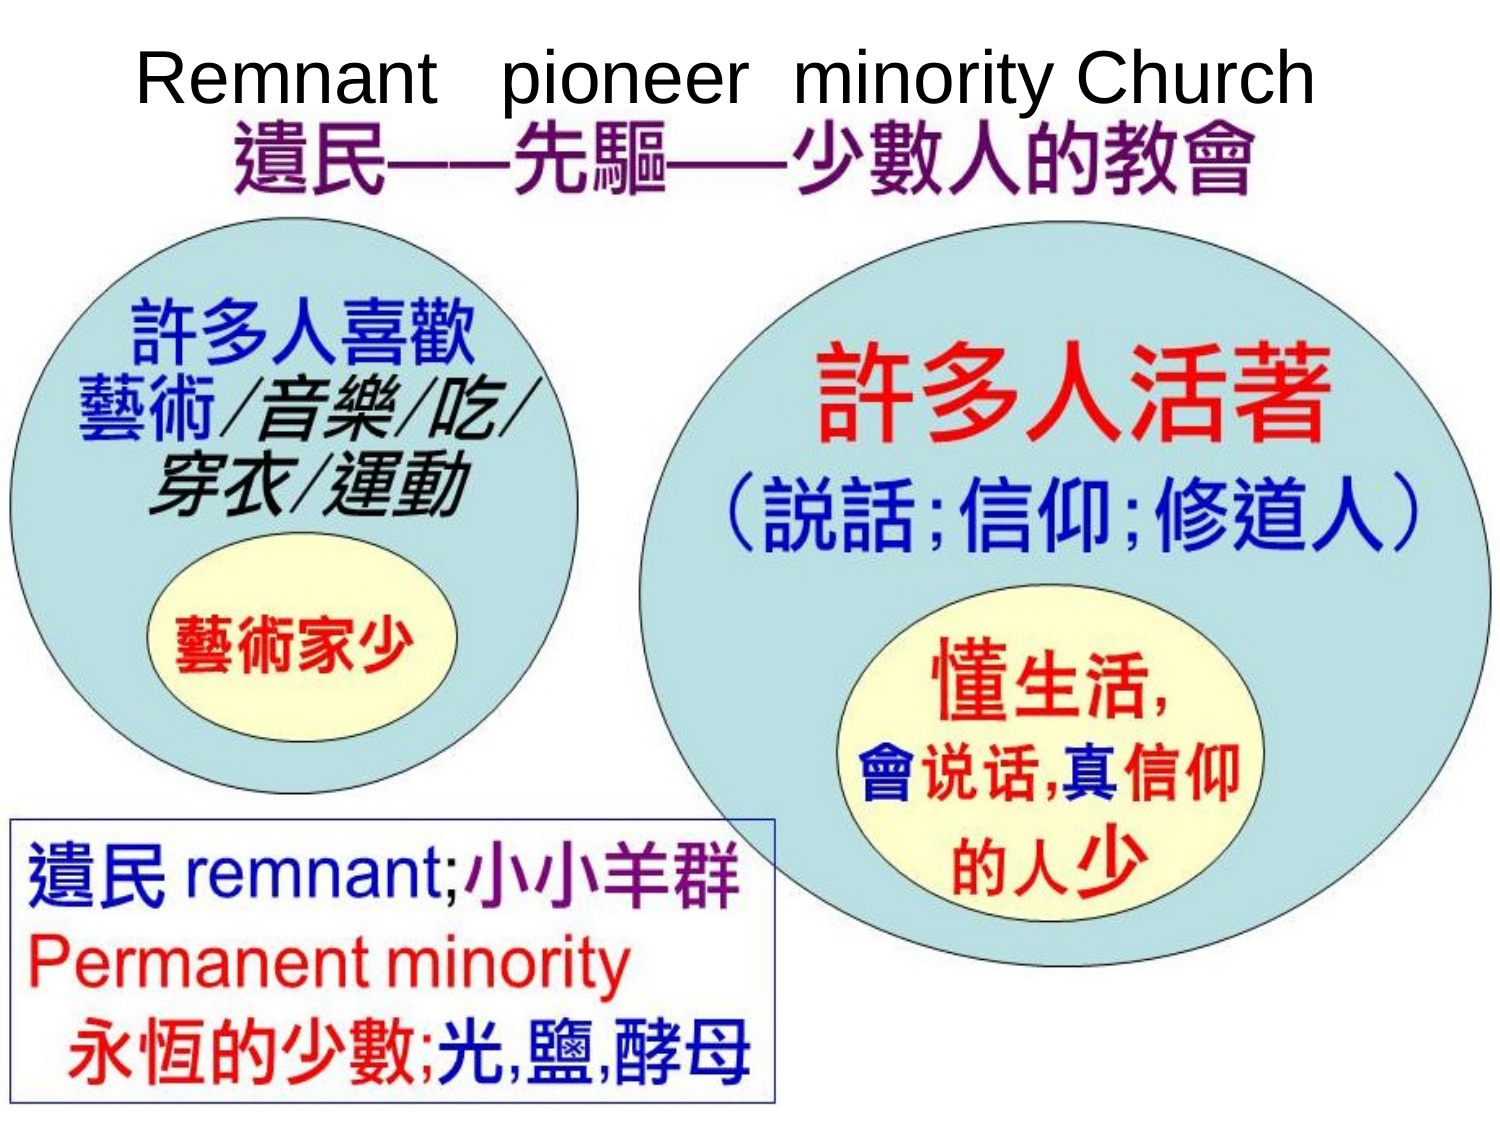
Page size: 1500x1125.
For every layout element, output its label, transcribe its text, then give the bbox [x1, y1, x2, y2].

text_box Remnant pioneer minority Church [76, 21, 1376, 85]
picture [0, 86, 1500, 1118]
